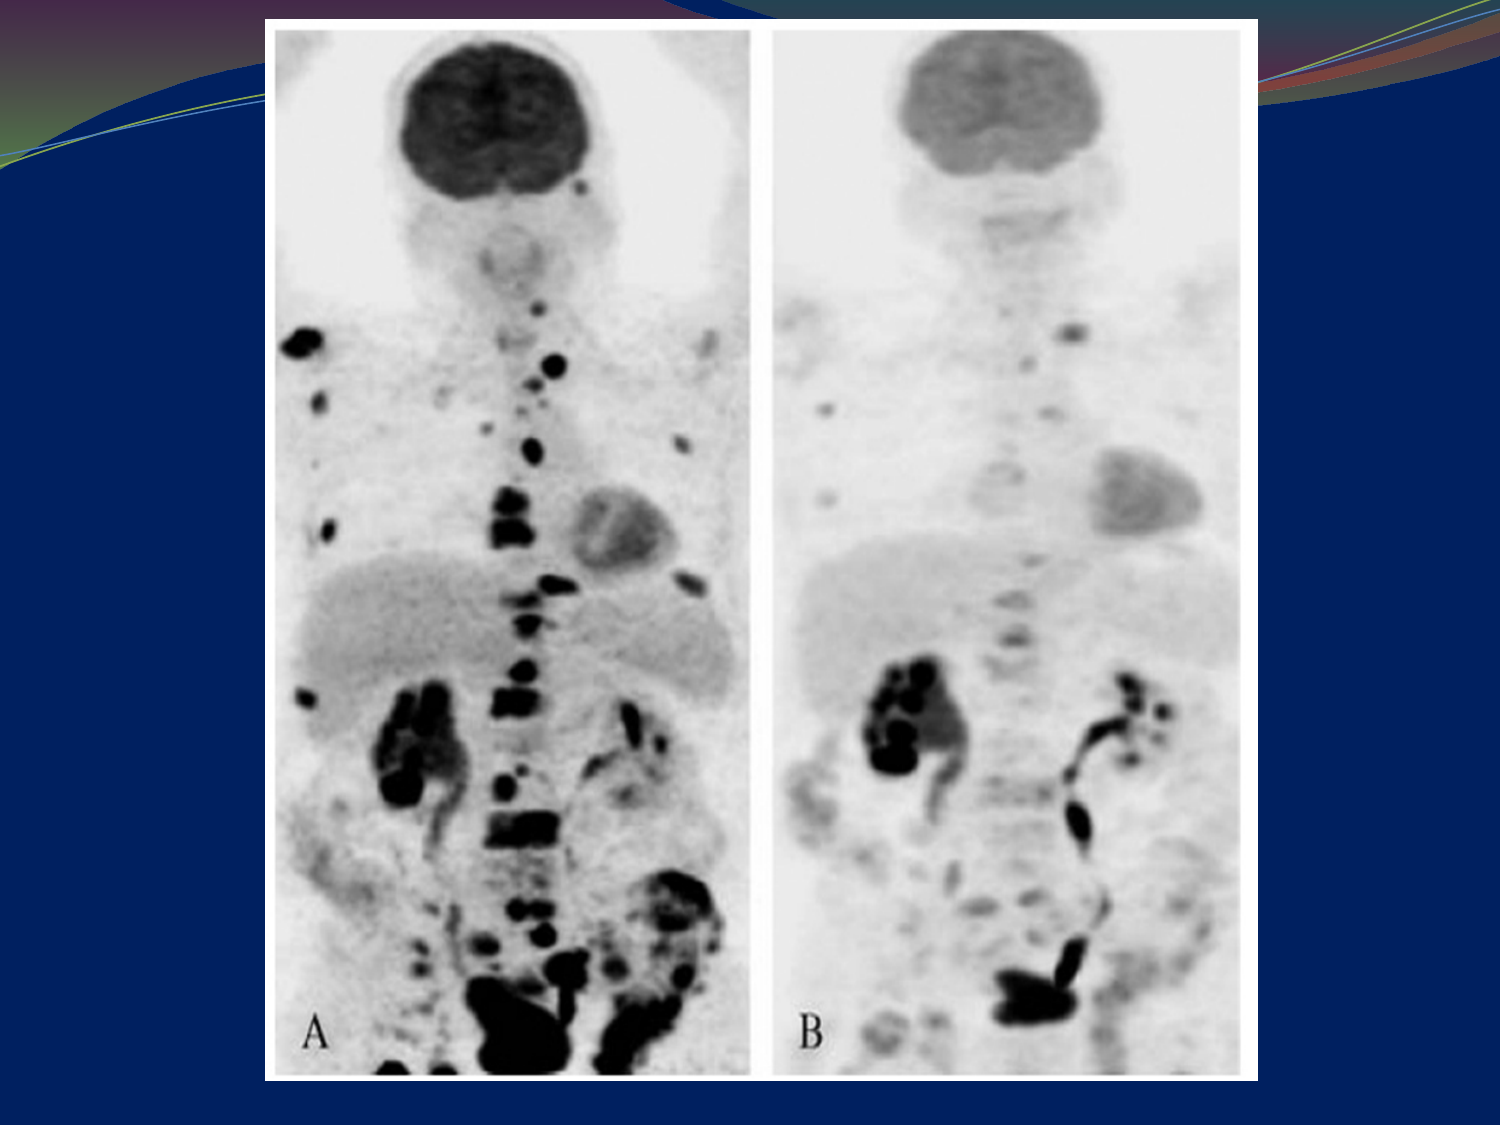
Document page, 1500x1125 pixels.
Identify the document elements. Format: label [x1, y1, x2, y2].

picture [265, 19, 1259, 1081]
